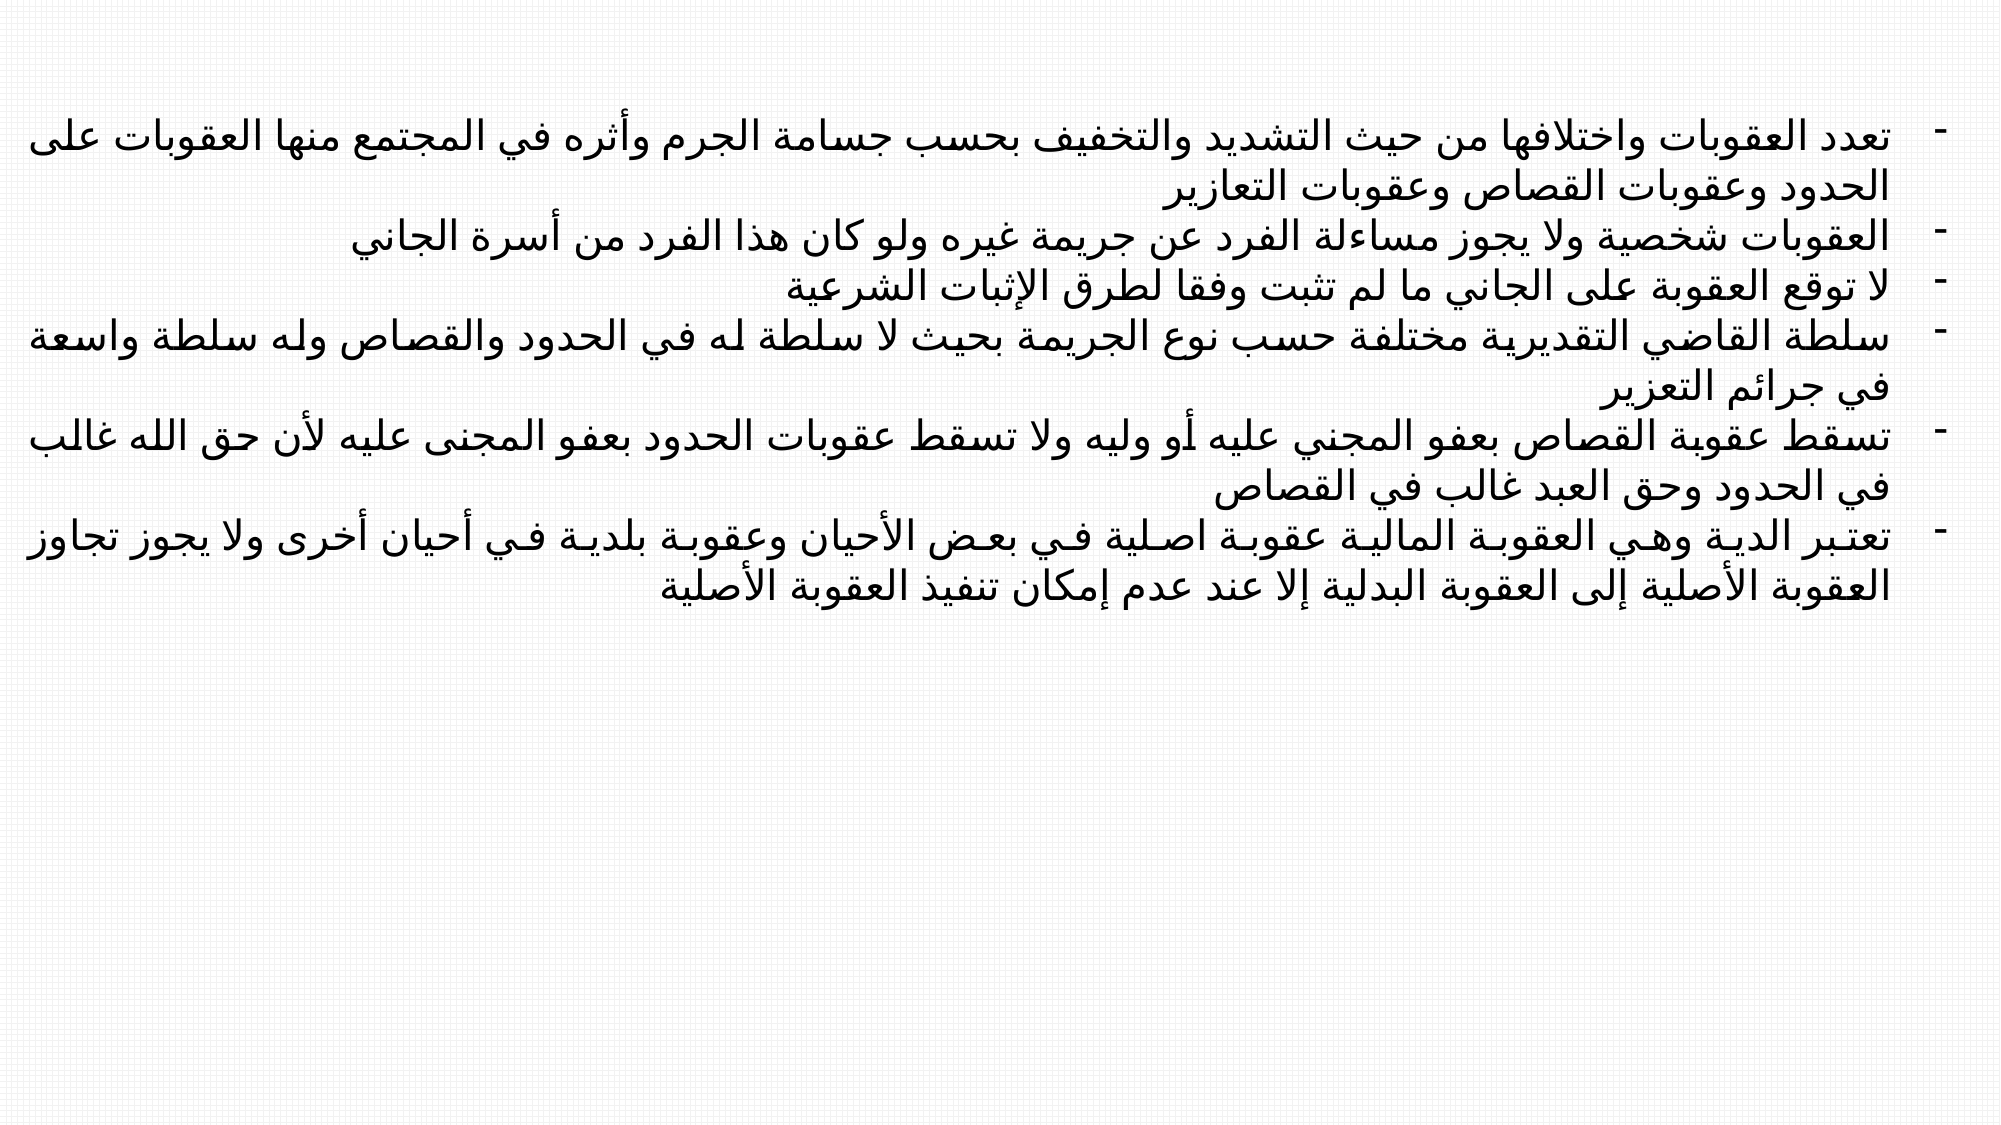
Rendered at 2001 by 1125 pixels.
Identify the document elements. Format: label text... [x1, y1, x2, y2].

text_box تعدد العقوبات واختلافها من حيث التشديد والتخفيف بحسب جسامة الجرم وأثره في المجتمع منها العقوبات على الحدود وعقوبات القصاص وعقوبات التعازير العقوبات شخصية ولا يجوز مساءلة الفرد عن جريمة غيره ولو كان هذا الفرد من أسرة الجاني لا توقع العقوبة على الجاني ما لم تثبت وفقا لطرق الإثبات الشرعية سلطة القاضي التقديرية مختلفة حسب نوع الجريمة بحيث لا سلطة له في الحدود والقصاص وله سلطة واسعة في جرائم التعزير تسقط عقوبة القصاص بعفو المجني عليه أو وليه ولا تسقط عقوبات الحدود بعفو المجنى عليه لأن حق الله غالب في الحدود وحق العبد غالب في القصاص تعتبر الدية وهي العقوبة المالية عقوبة اصلية في بعض الأحيان وعقوبة بلدية في أحيان أخرى ولا يجوز تجاوز العقوبة الأصلية إلى العقوبة البدلية إلا عند عدم إمكان تنفيذ العقوبة الأصلية [13, 101, 1963, 667]
